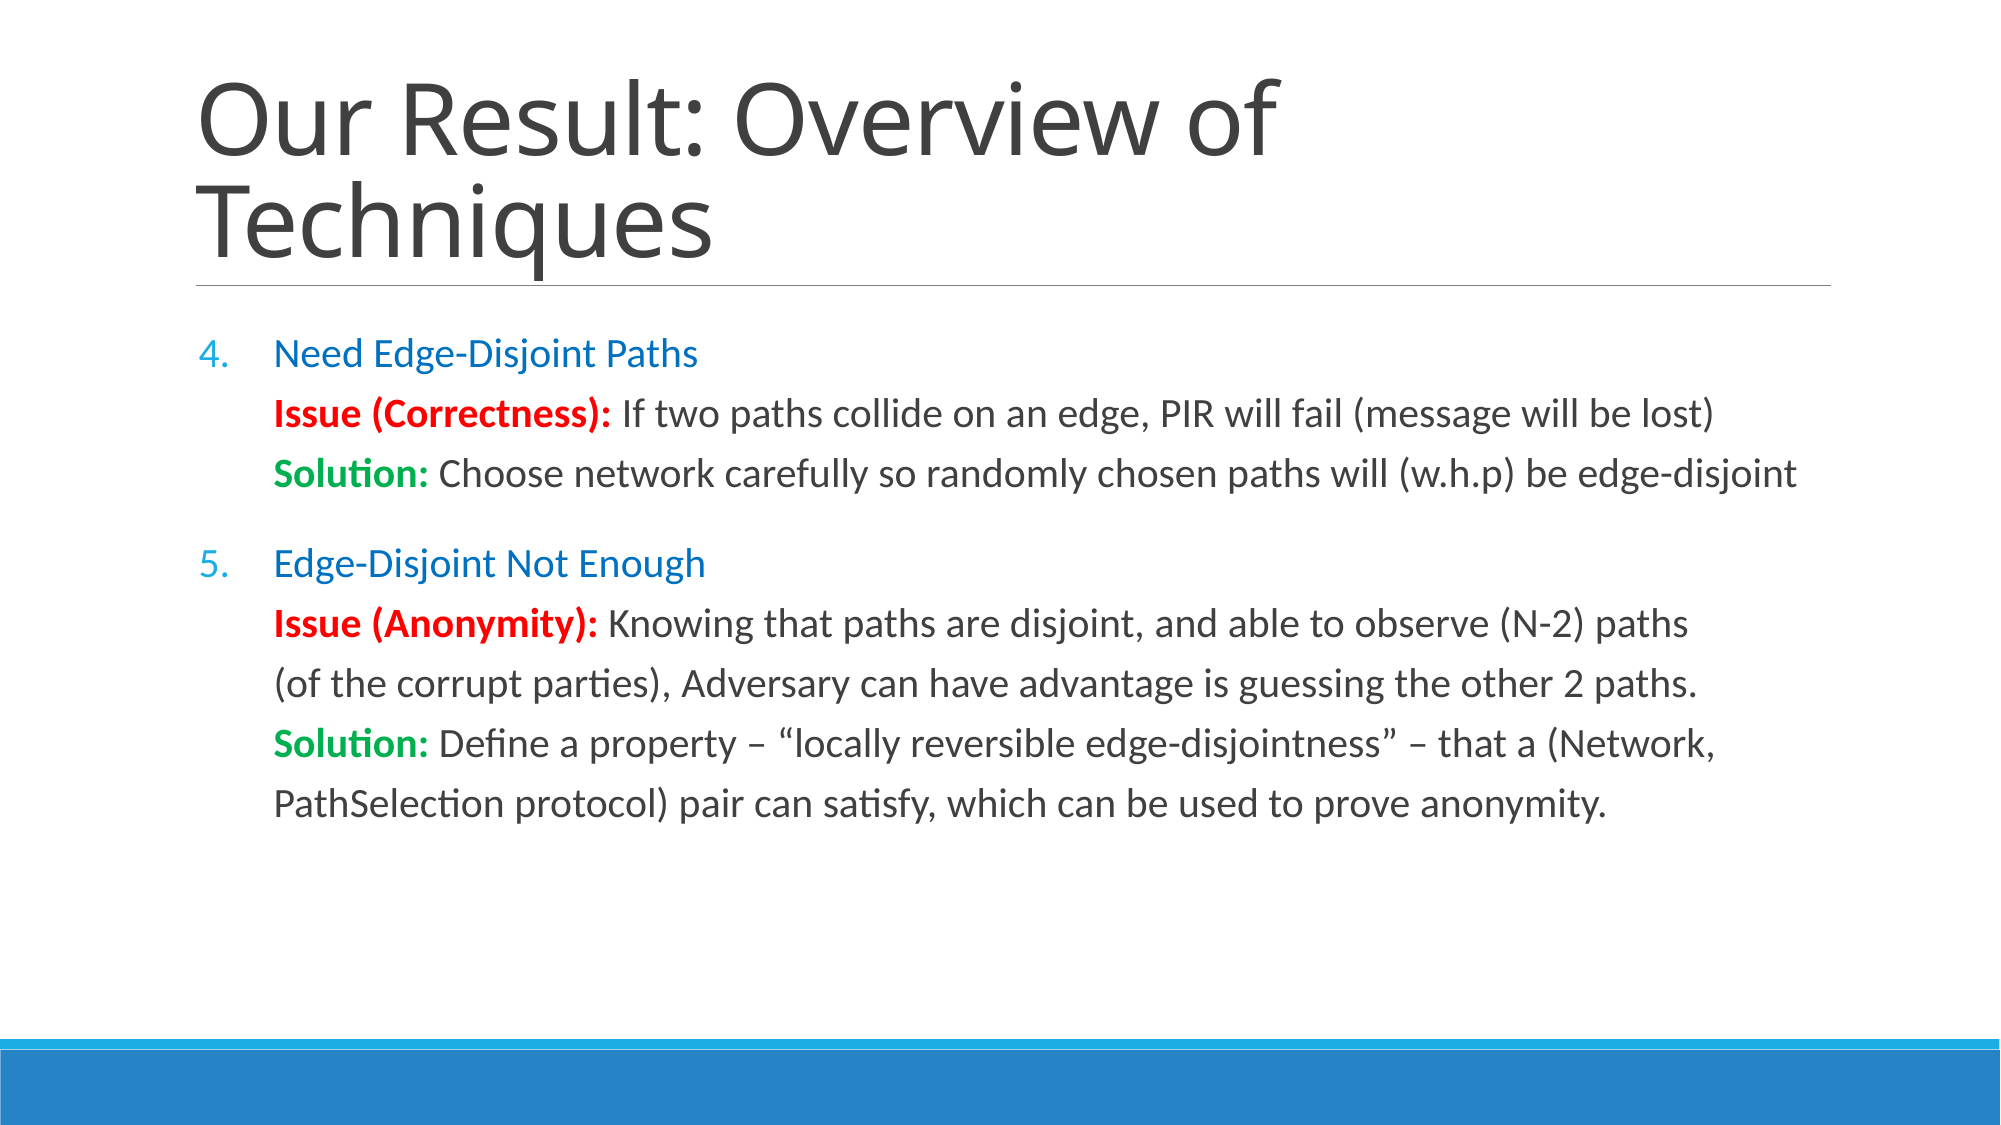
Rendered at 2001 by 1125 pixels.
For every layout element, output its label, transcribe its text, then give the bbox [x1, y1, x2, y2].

title Our Result: Overview of Techniques [180, 47, 1830, 285]
list Need Edge-Disjoint Paths Issue (Correctness): If two paths collide on an edge, PIR will fail (message will be lost) Solution: Choose network carefully so randomly chosen paths will (w.h.p) be edge-disjoint Edge-Disjoint Not Enough Issue (Anonymity): Knowing that paths are disjoint, and able to observe (N-2) paths (of the corrupt parties), Adversary can have advantage is guessing the other 2 paths. Solution: Define a property – “locally reversible edge-disjointness” – that a (Network, PathSelection protocol) pair can satisfy, which can be used to prove anonymity. [179, 308, 1867, 969]
